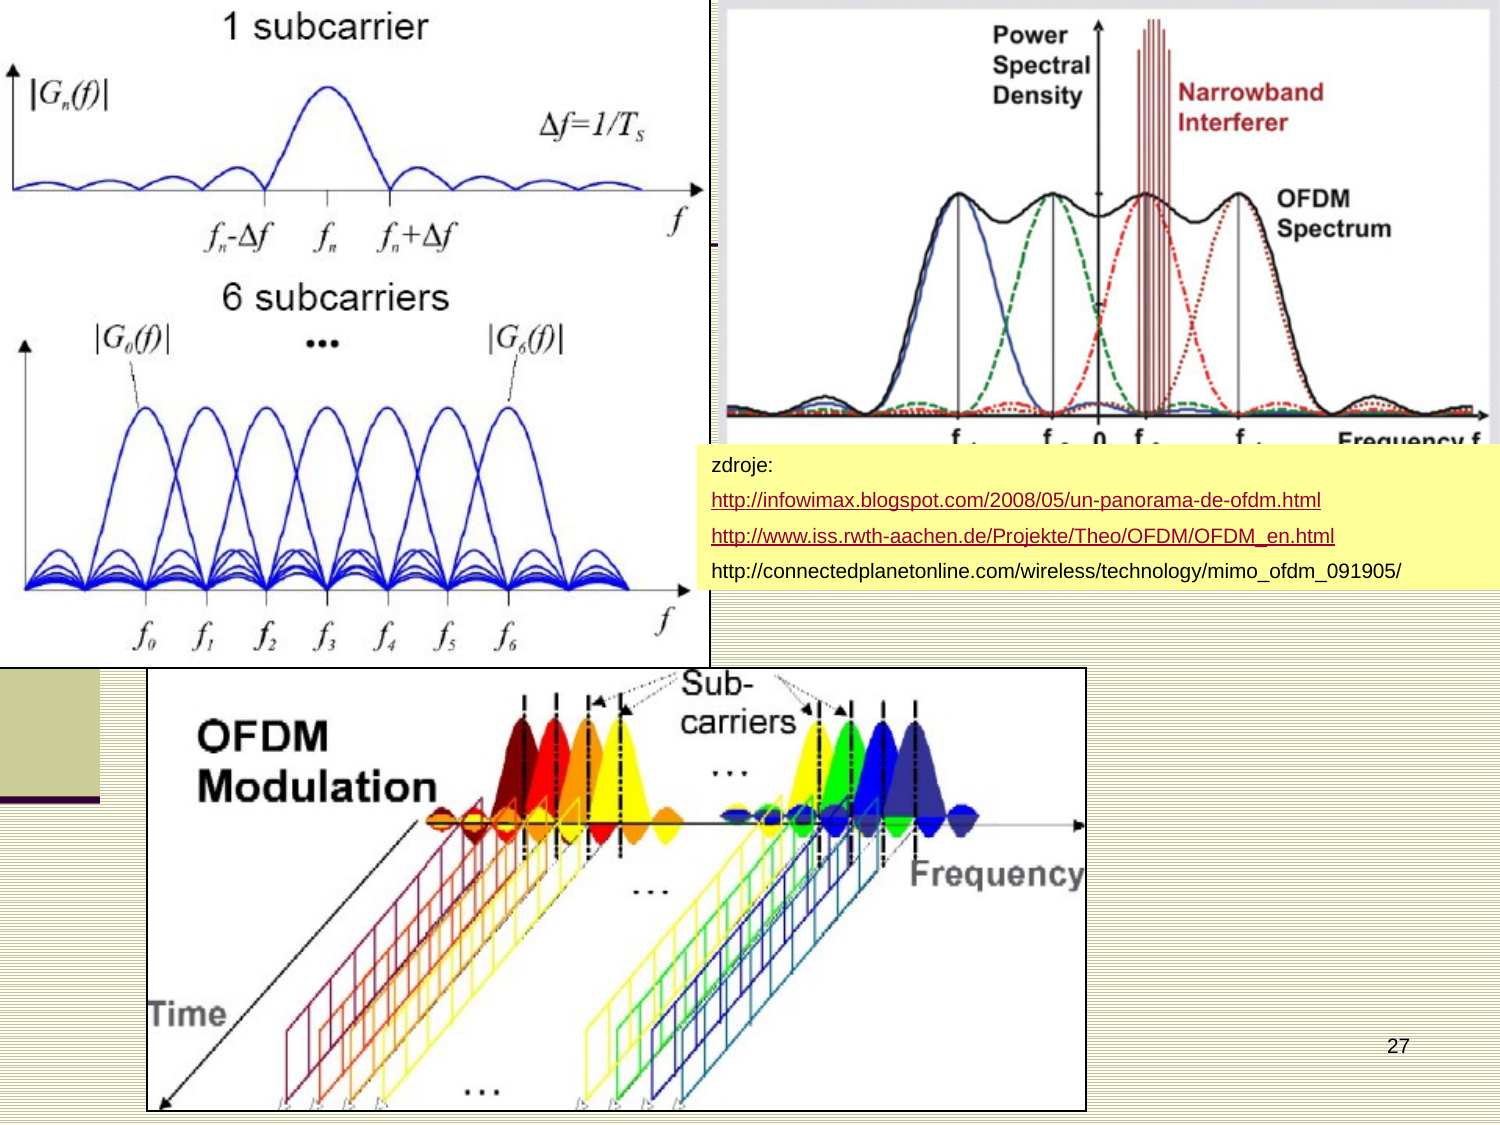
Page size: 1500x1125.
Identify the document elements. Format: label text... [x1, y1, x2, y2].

picture [718, 0, 1500, 477]
text_box zdroje: http://infowimax.blogspot.com/2008/05/un-panorama-de-ofdm.html http://www.iss.rwth-aachen.de/Projekte/Theo/OFDM/OFDM_en.html http://connectedplanetonline.com/wireless/technology/mimo_ofdm_091905/ [713, 482, 1500, 591]
picture [0, 0, 1086, 1111]
slide_number 27 [1112, 1025, 1425, 1100]
